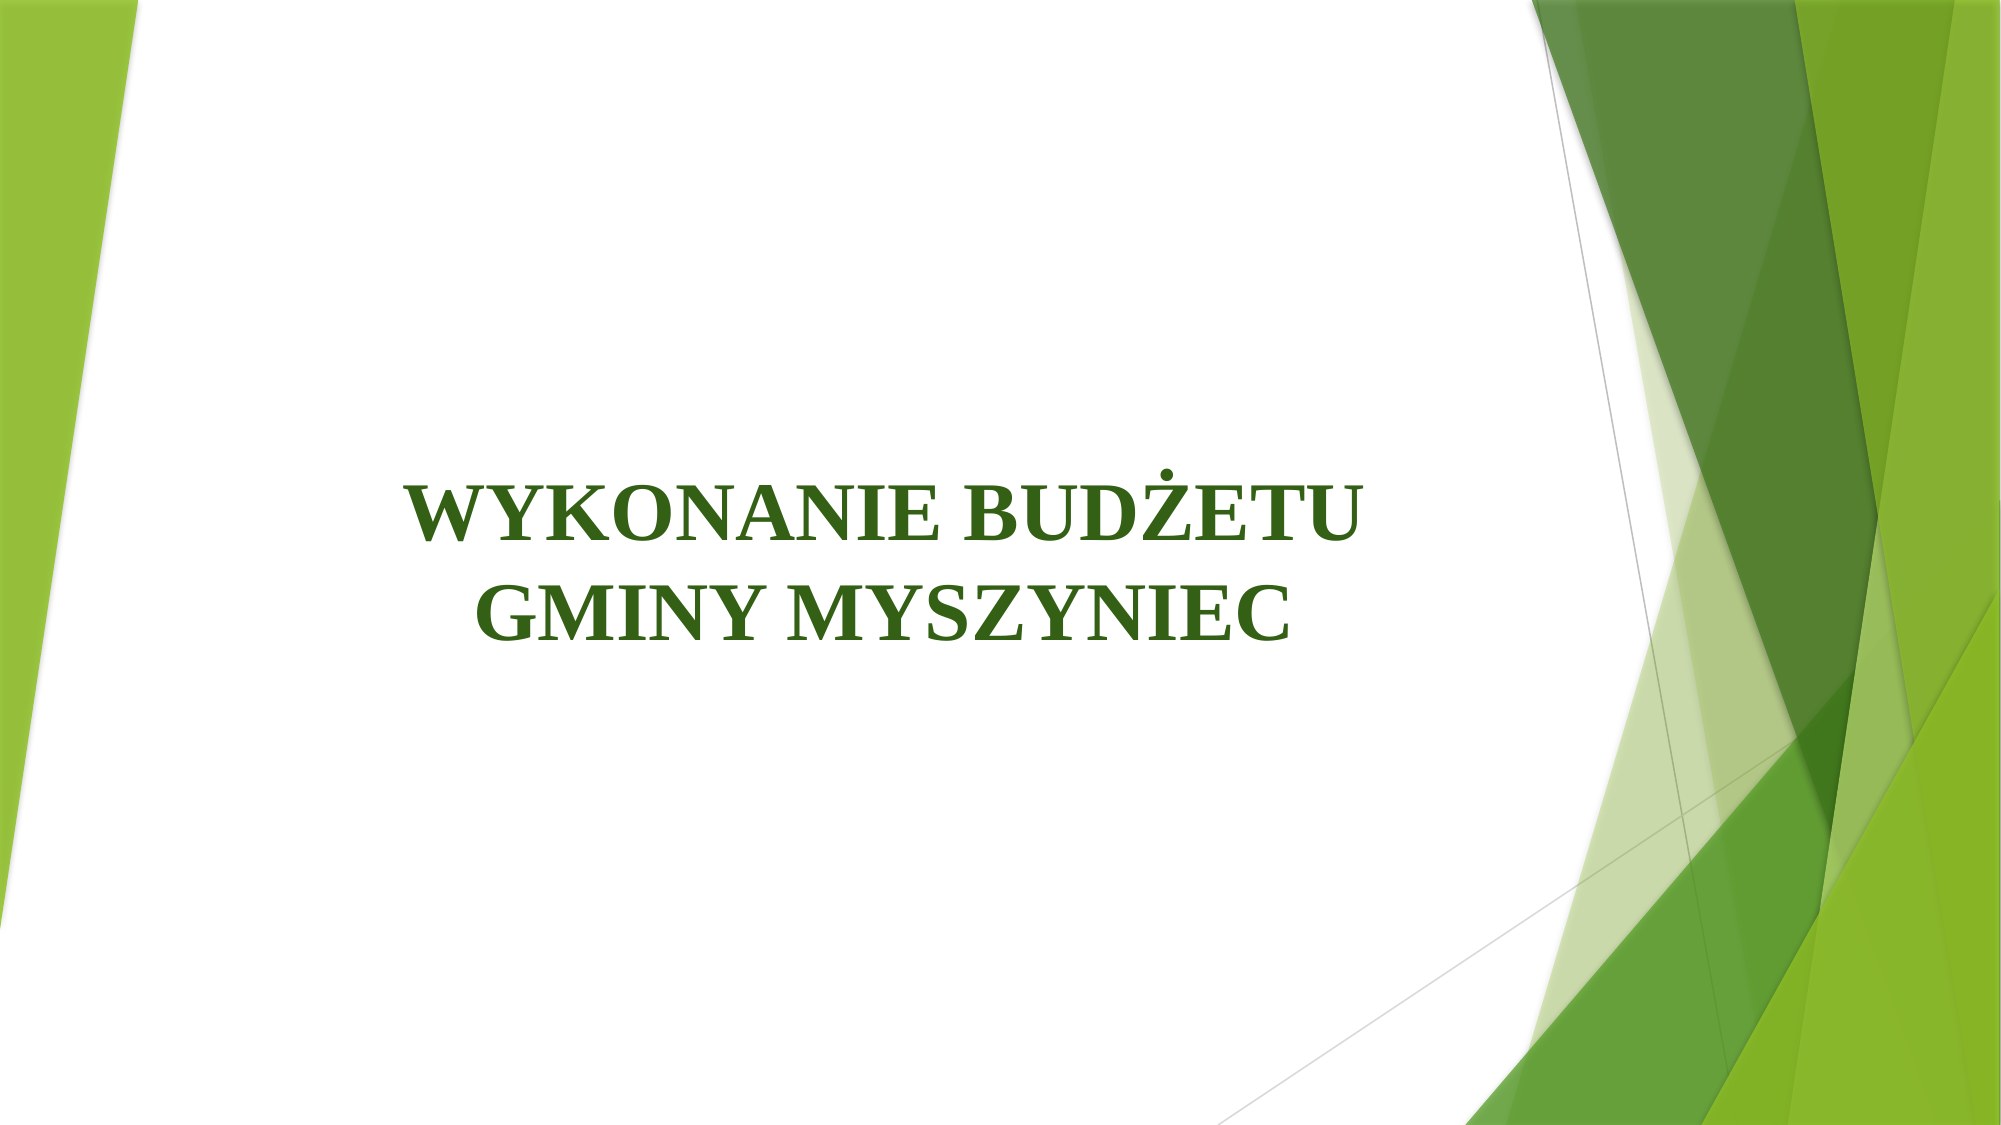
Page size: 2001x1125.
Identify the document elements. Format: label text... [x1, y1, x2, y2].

title WYKONANIE BUDŻETU GMINY MYSZYNIEC [247, 394, 1522, 665]
